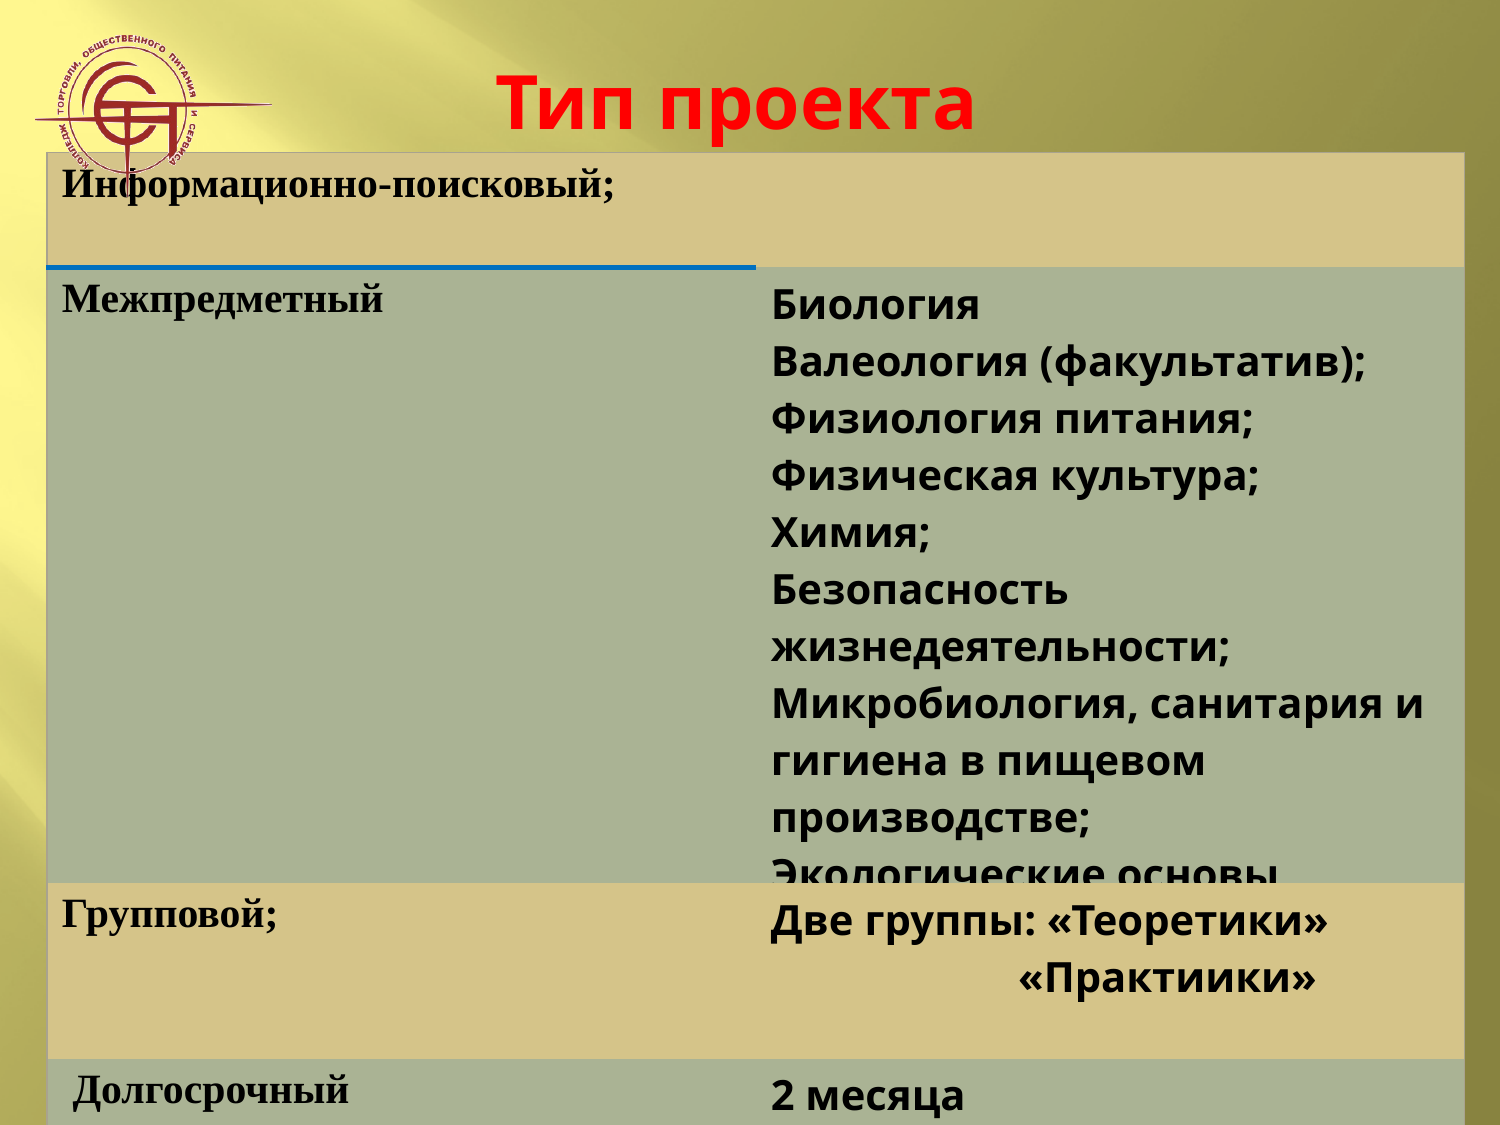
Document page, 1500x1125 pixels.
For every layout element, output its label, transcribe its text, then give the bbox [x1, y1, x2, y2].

table_cell Биология Валеология (факультатив); Физиология питания; Физическая культура; Химия; Безопасность жизнедеятельности; Микробиология, санитария и гигиена в пищевом производстве; Экологические основы природопользования. [756, 267, 1464, 883]
text_box Тип проекта [480, 46, 1184, 152]
table_cell Межпредметный [48, 270, 756, 883]
table_cell Долгосрочный [48, 1059, 756, 1125]
table_cell Групповой; [48, 883, 756, 1059]
picture [34, 34, 272, 197]
table_cell Две группы: «Теоретики» «Практиики» [756, 883, 1464, 1059]
table_header [756, 153, 1464, 267]
table_header Информационно-поисковый; [48, 153, 756, 265]
table_cell 2 месяца [756, 1059, 1464, 1125]
